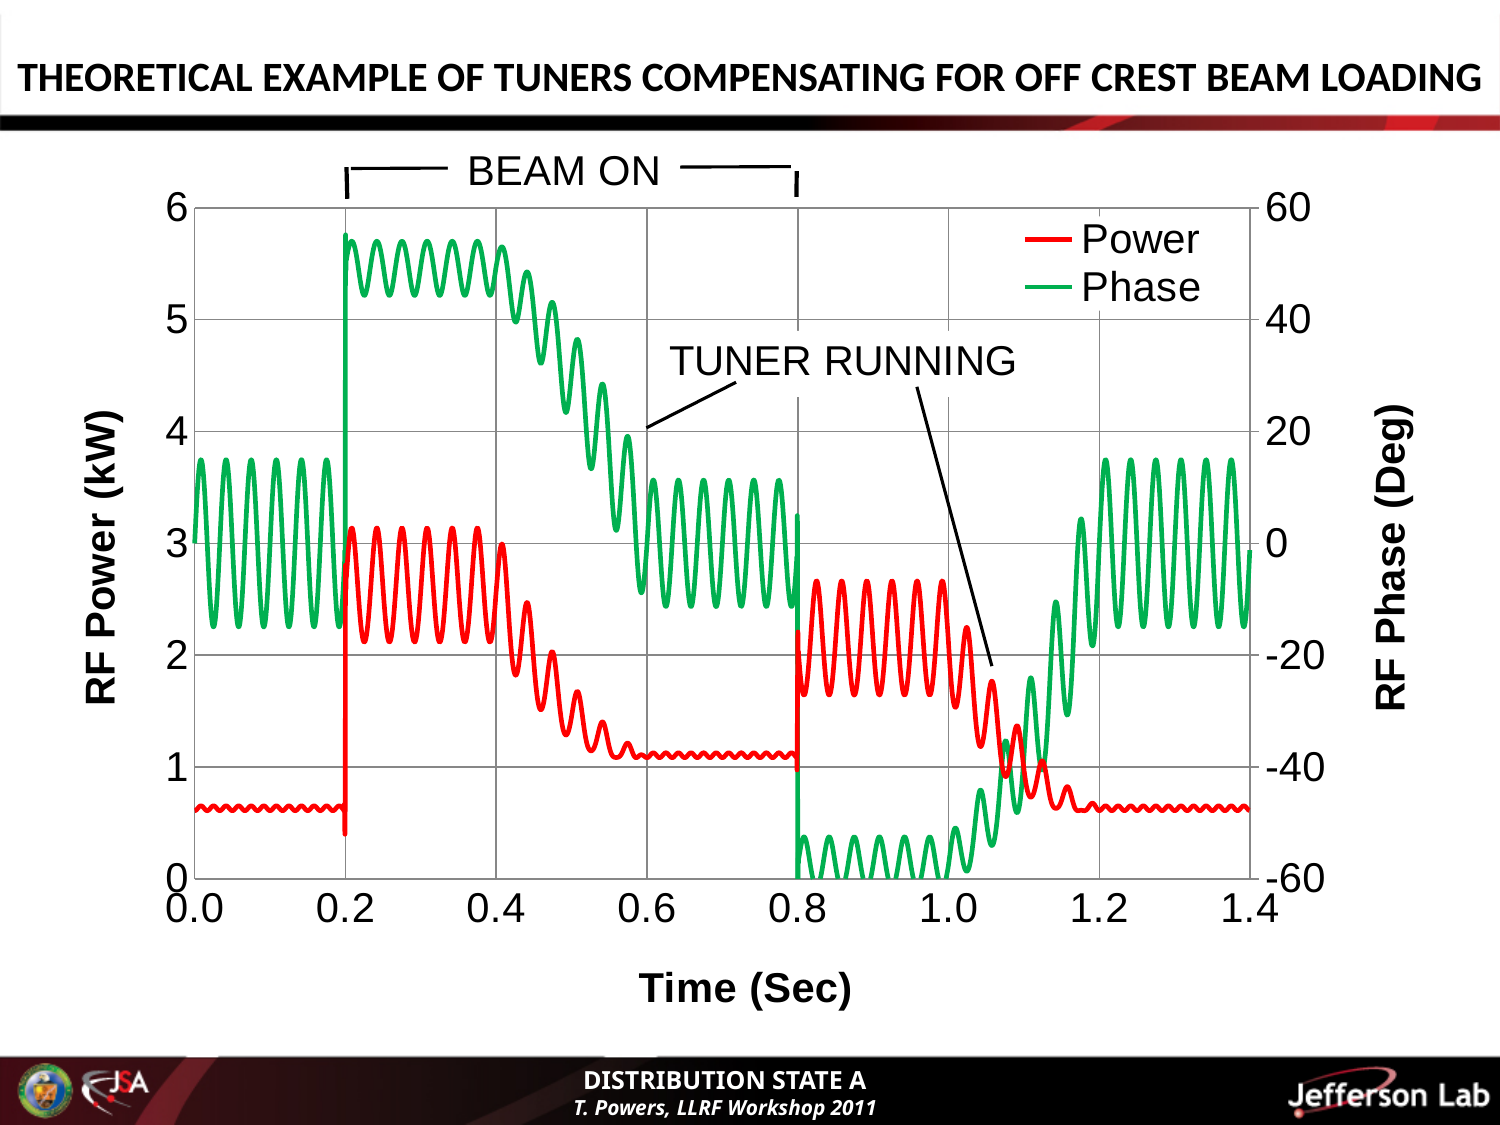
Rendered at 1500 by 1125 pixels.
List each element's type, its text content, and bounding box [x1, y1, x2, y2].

title THEORETICAL EXAMPLE OF TUNERS COMPENSATING FOR OFF CREST BEAM LOADING [0, 0, 1500, 151]
chart [22, 51, 1447, 1080]
picture [0, 151, 1500, 1125]
picture [688, 1080, 695, 1086]
picture [589, 1080, 596, 1086]
picture [730, 1080, 739, 1086]
